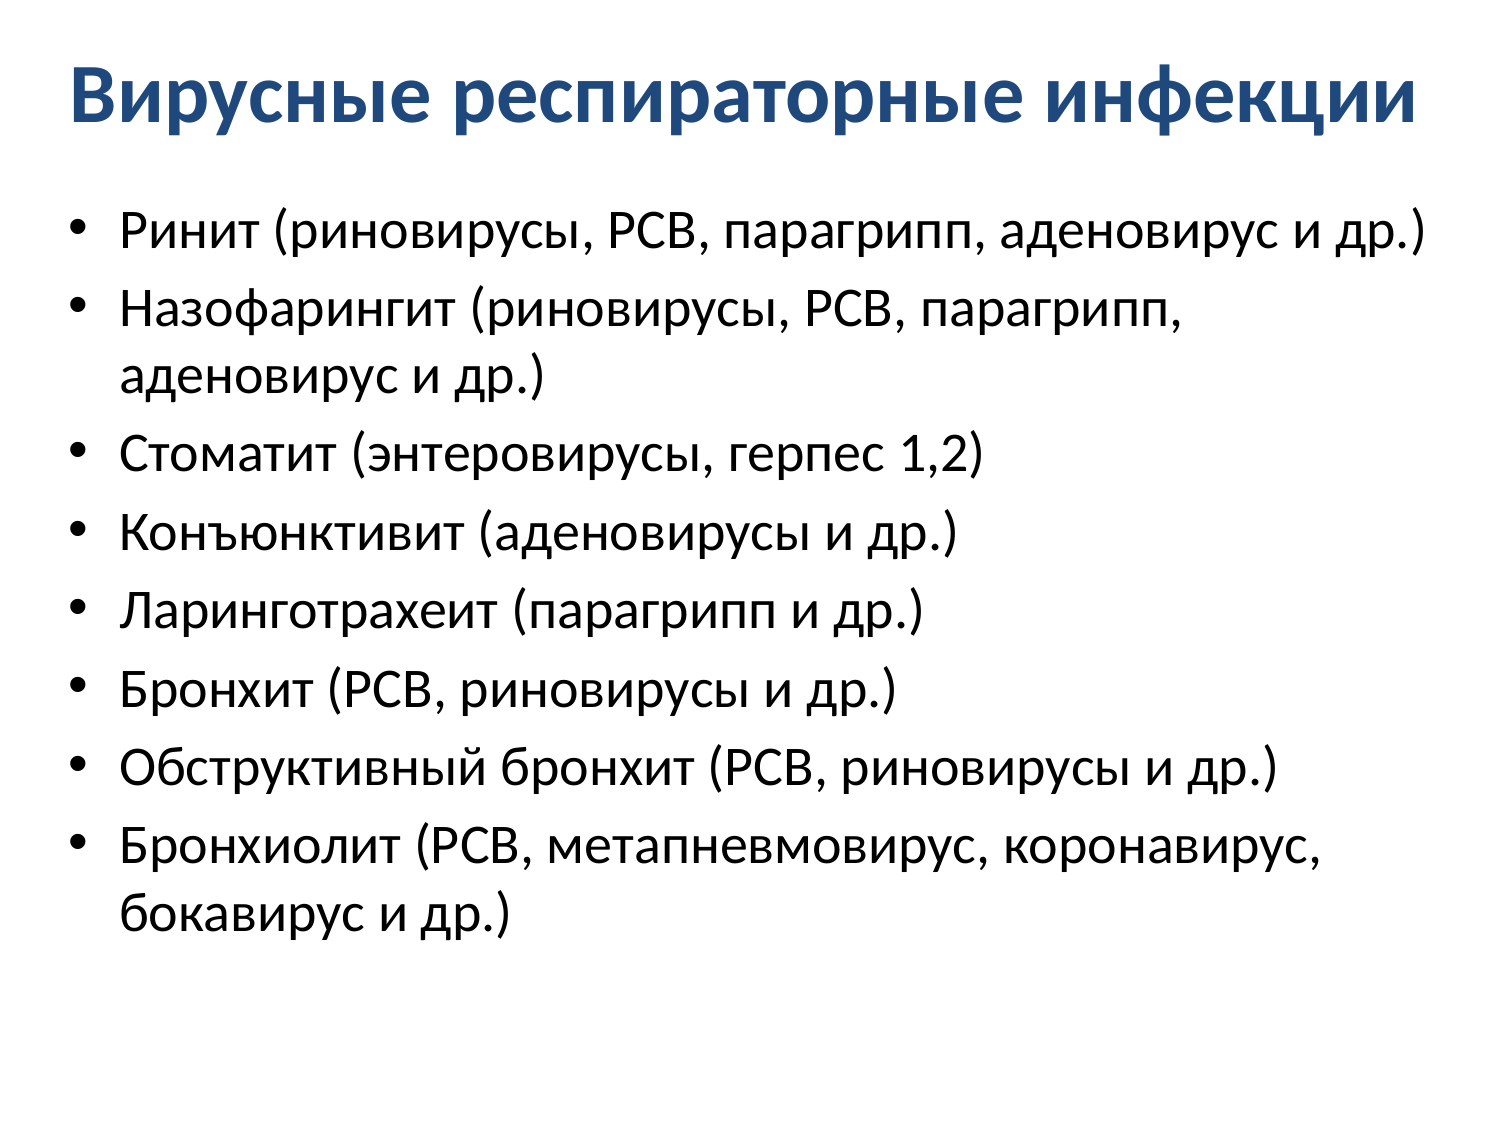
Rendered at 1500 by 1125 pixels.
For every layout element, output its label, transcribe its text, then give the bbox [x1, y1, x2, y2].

list Ринит (риновирусы, РСВ, парагрипп, аденовирус и др.) Назофарингит (риновирусы, РСВ, парагрипп, аденовирус и др.) Стоматит (энтеровирусы, герпес 1,2) Конъюнктивит (аденовирусы и др.) Ларинготрахеит (парагрипп и др.) Бронхит (РСВ, риновирусы и др.) Обструктивный бронхит (РСВ, риновирусы и др.) Бронхиолит (РСВ, метапневмовирус, коронавирус, бокавирус и др.) [53, 184, 1447, 1005]
title Вирусные респираторные инфекции [53, 19, 1437, 159]
